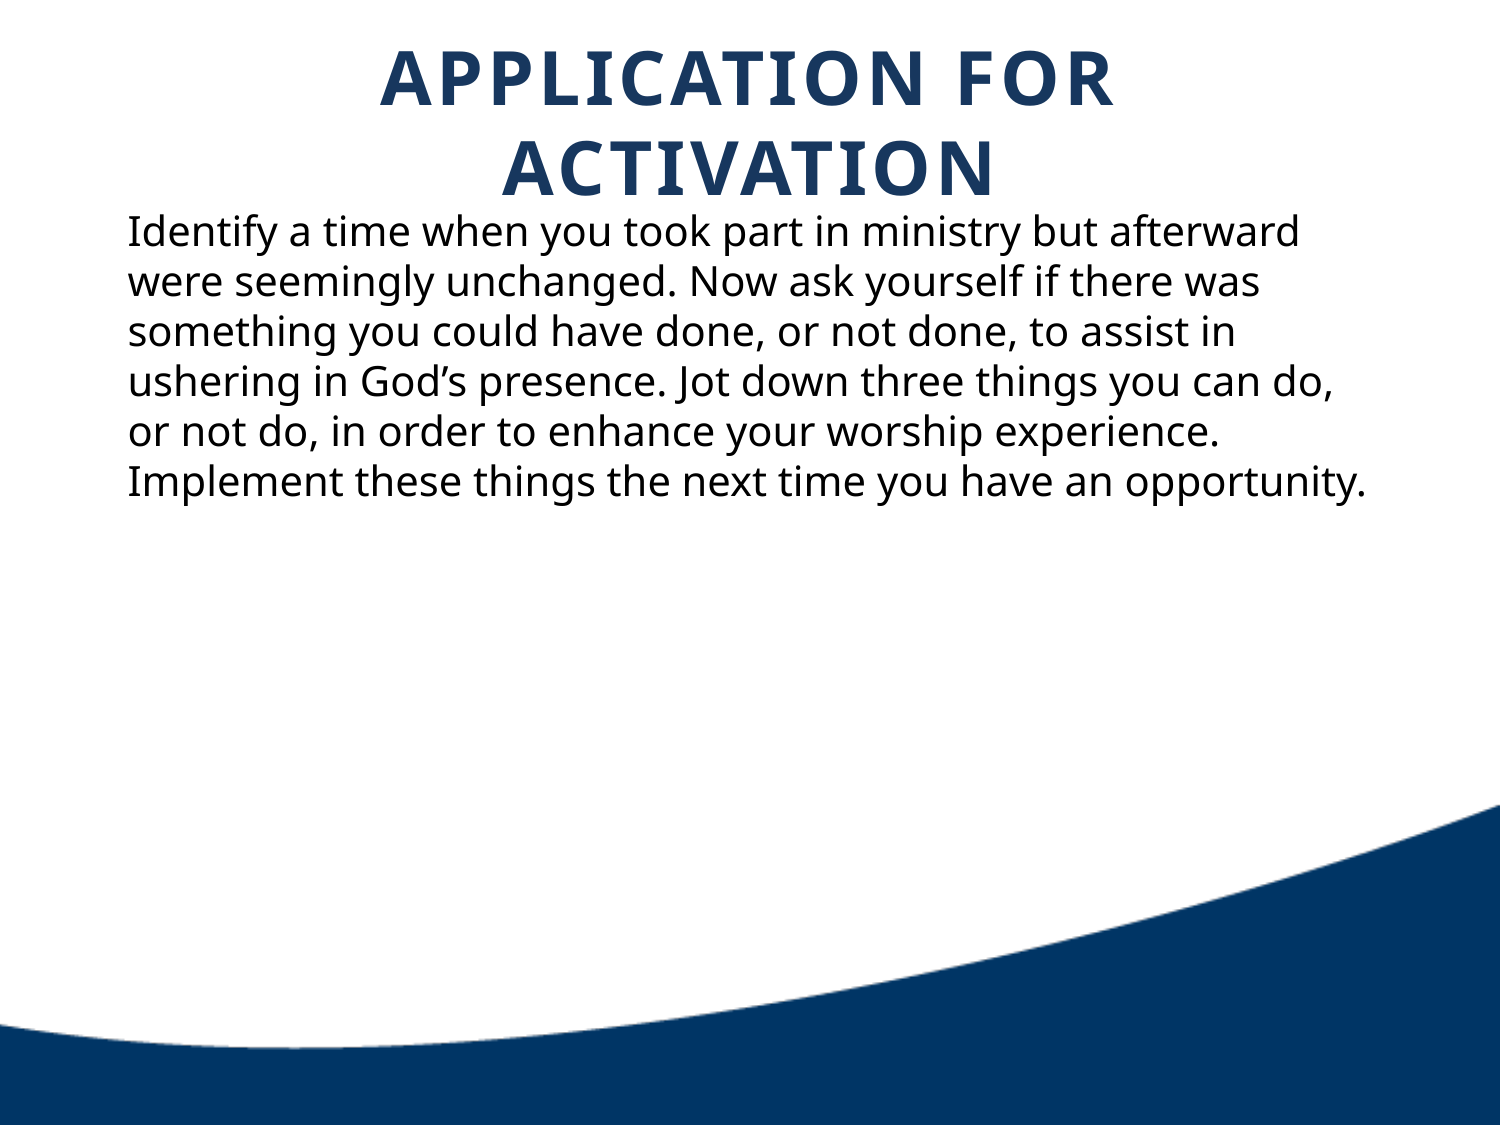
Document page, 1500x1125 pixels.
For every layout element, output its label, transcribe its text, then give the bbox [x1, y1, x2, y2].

picture [0, 737, 1500, 1125]
subtitle Identify a time when you took part in ministry but afterward were seemingly unchanged. Now ask yourself if there was something you could have done, or not done, to assist in ushering in God’s presence. Jot down three things you can do, or not do, in order to enhance your worship experience. Implement these things the next time you have an opportunity. [112, 197, 1388, 686]
title APPLICATION FOR ACTIVATION [112, 0, 1388, 197]
